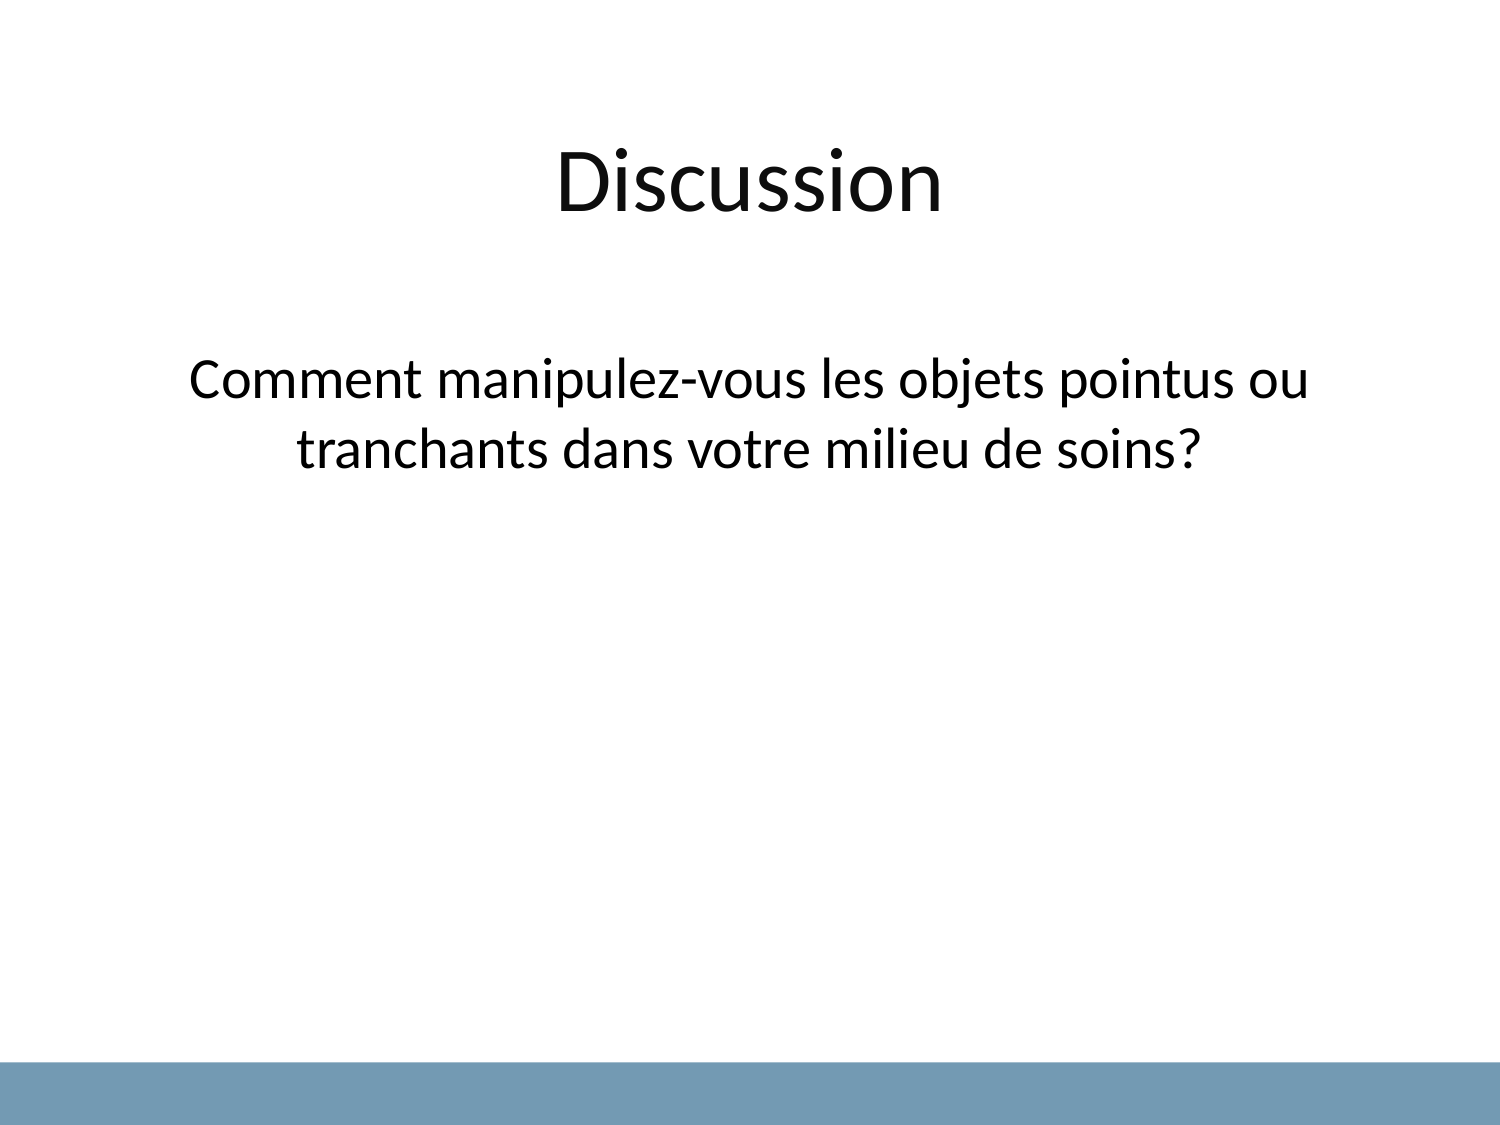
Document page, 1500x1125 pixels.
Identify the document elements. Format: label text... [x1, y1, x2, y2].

text_box Discussion Comment manipulez-vous les objets pointus ou tranchants dans votre milieu de soins? [162, 112, 1338, 488]
text_box [0, 1060, 1500, 1125]
